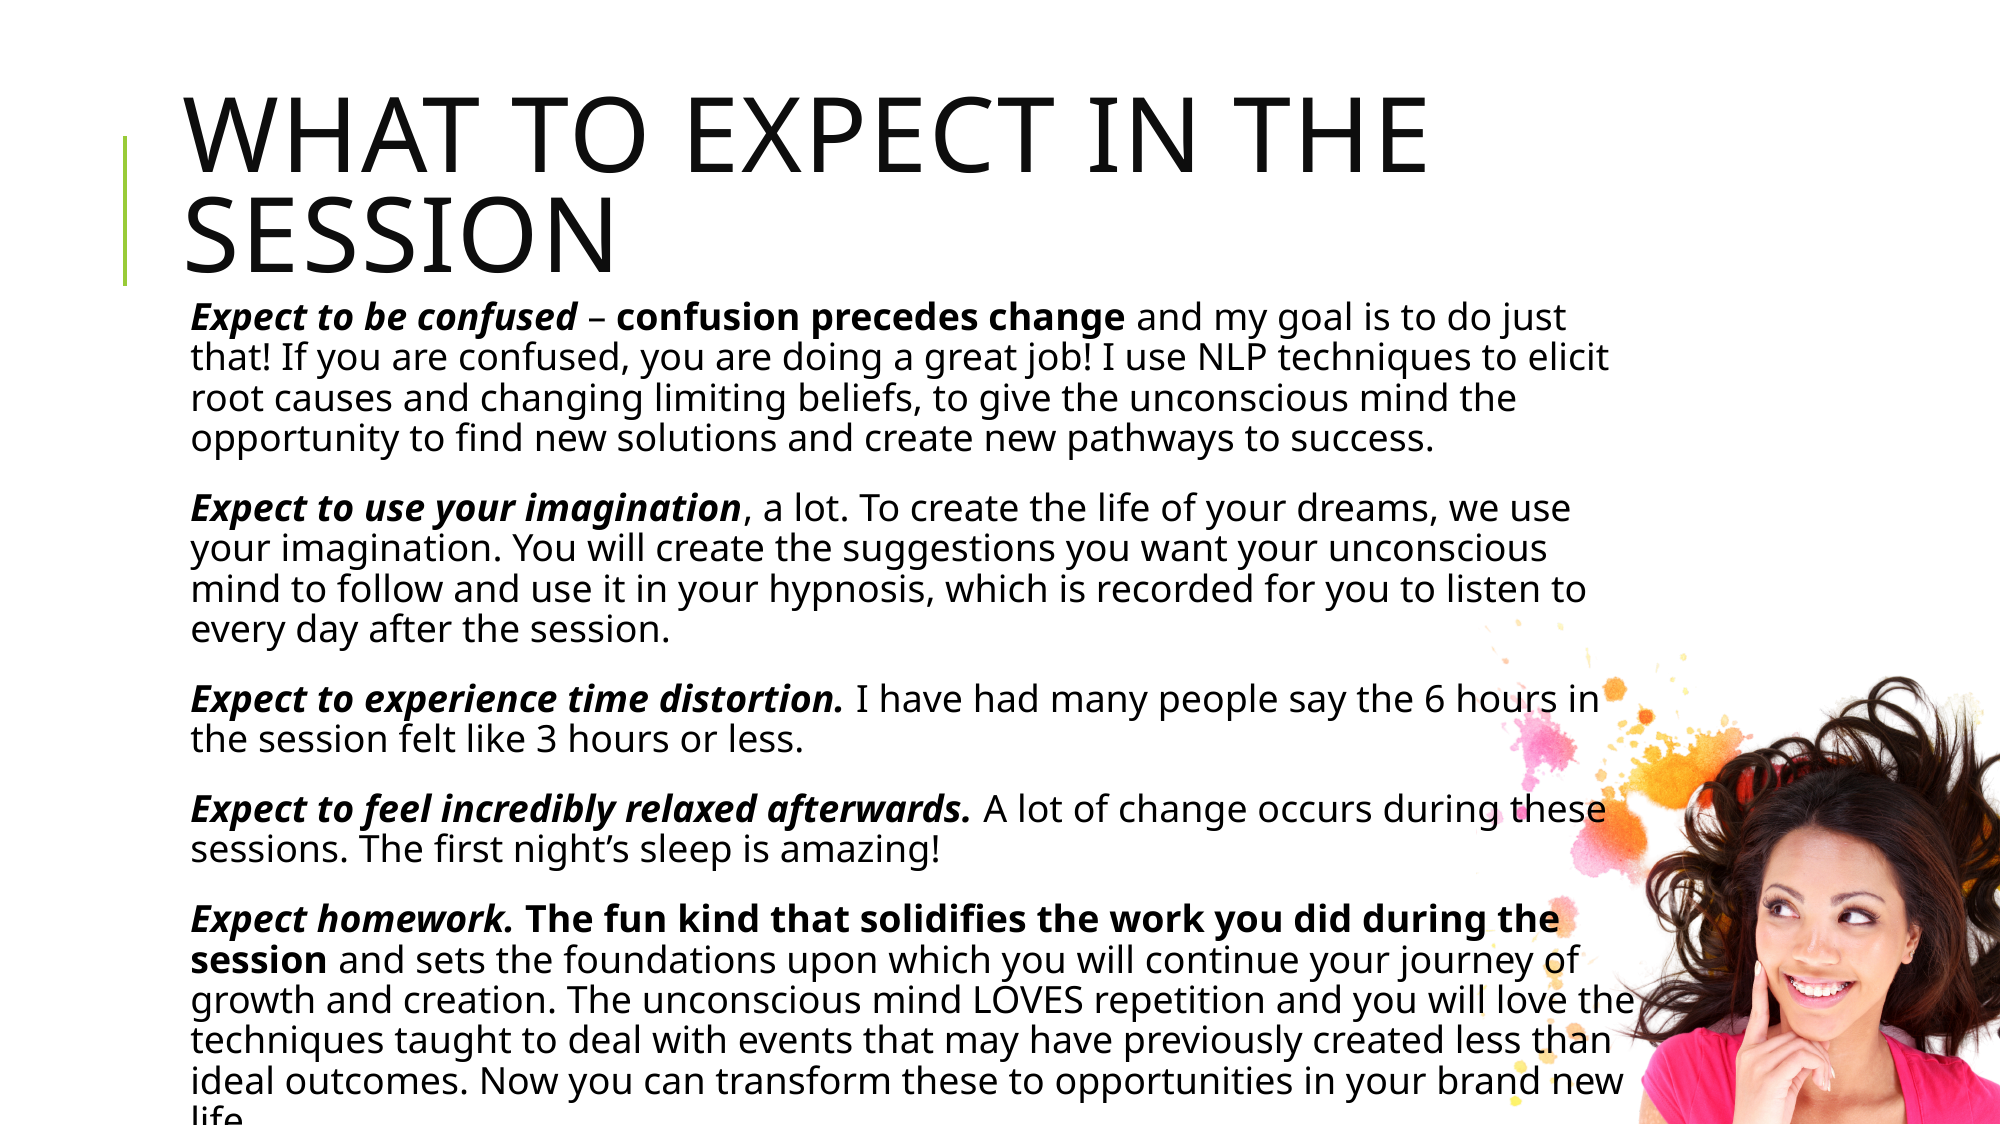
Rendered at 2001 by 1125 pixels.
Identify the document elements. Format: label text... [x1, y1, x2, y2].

picture [1476, 599, 2000, 1124]
title What to expect in the session [168, 69, 1763, 316]
list Expect to be confused – confusion precedes change and my goal is to do just that! If you are confused, you are doing a great job! I use NLP techniques to elicit root causes and changing limiting beliefs, to give the unconscious mind the opportunity to find new solutions and create new pathways to success. Expect to use your imagination, a lot. To create the life of your dreams, we use your imagination. You will create the suggestions you want your unconscious mind to follow and use it in your hypnosis, which is recorded for you to listen to every day after the session. Expect to experience time distortion. I have had many people say the 6 hours in the session felt like 3 hours or less. Expect to feel incredibly relaxed afterwards. A lot of change occurs during these sessions. The first night’s sleep is amazing! Expect homework. The fun kind that solidifies the work you did during the session and sets the foundations upon which you will continue your journey of growth and creation. The unconscious mind LOVES repetition and you will love the techniques taught to deal with events that may have previously created less than ideal outcomes. Now you can transform these to opportunities in your brand new life. [168, 290, 1655, 1001]
